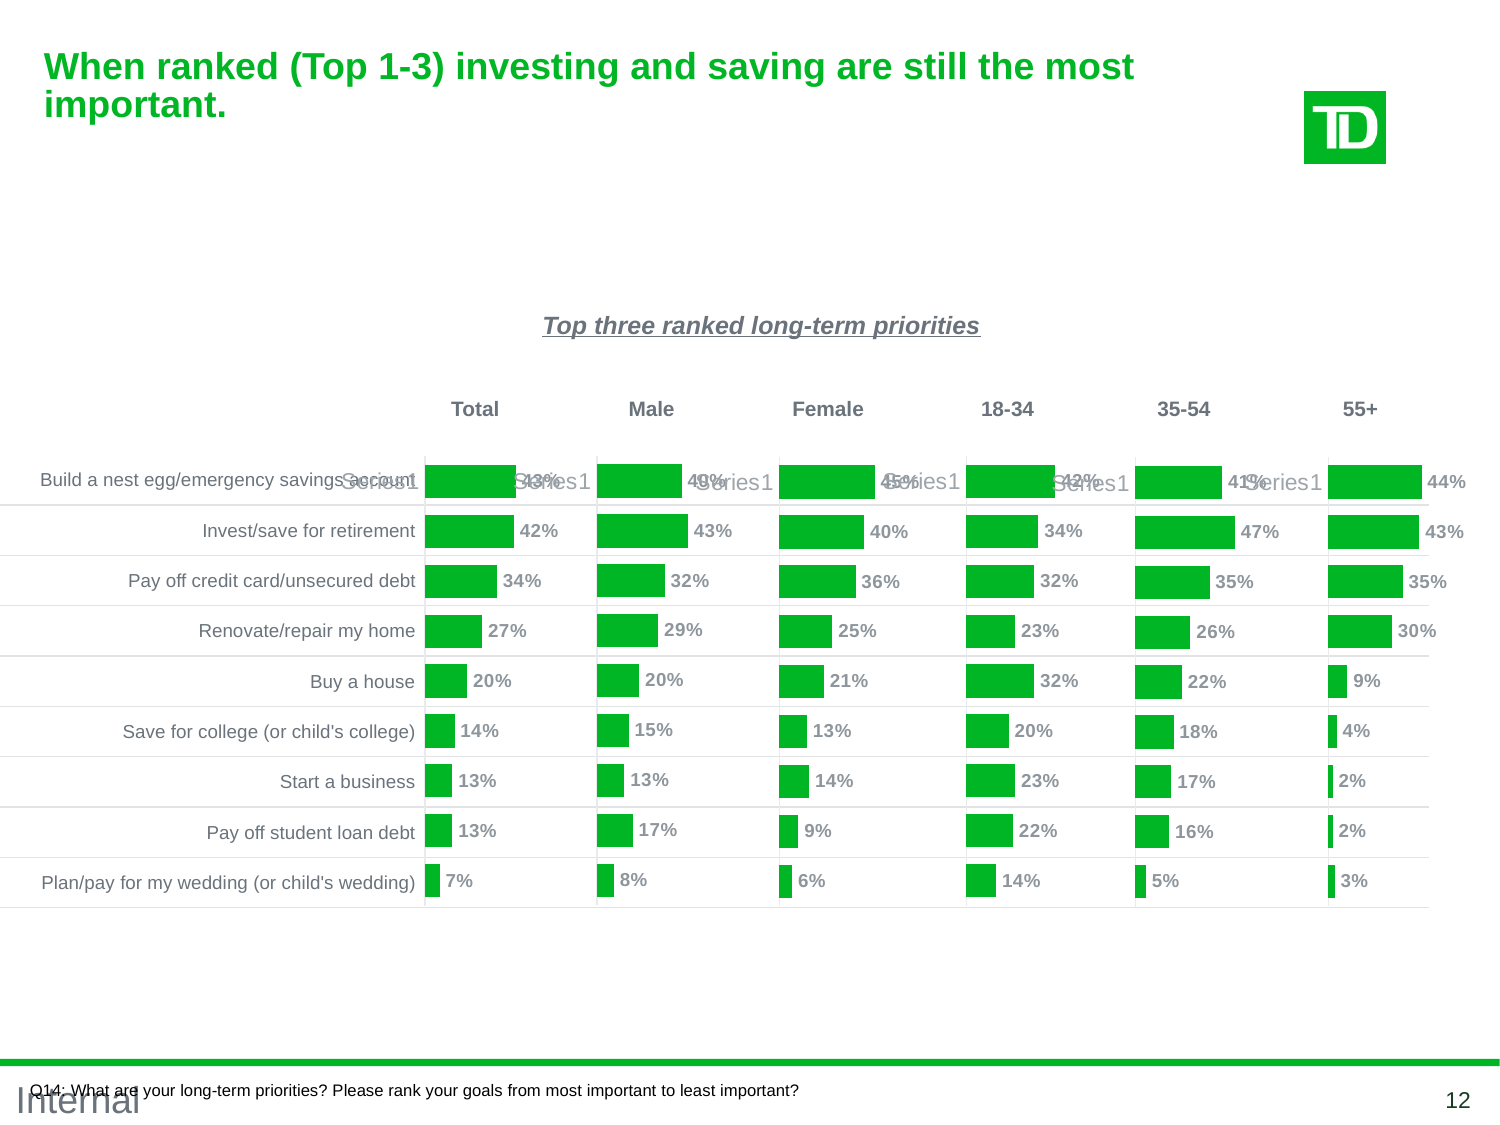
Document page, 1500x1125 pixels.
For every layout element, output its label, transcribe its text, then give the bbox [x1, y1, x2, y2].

title When ranked (Top 1-3) investing and saving are still the most important. [28, 48, 1260, 126]
chart [0, 437, 1500, 917]
table_header Male [567, 392, 742, 427]
table_header Female [744, 392, 918, 427]
picture [1304, 91, 1386, 164]
table_header 35-54 [1097, 392, 1271, 427]
text_box Q14: What are your long-term priorities? Please rank your goals from most important to least important? [15, 1072, 1408, 1108]
slide_number 12 [1379, 1084, 1486, 1115]
table_header 18-34 [920, 392, 1095, 427]
table_header 55+ [1273, 392, 1448, 427]
text_box Top three ranked long-term priorities [527, 304, 997, 348]
table_header Total [391, 392, 565, 427]
